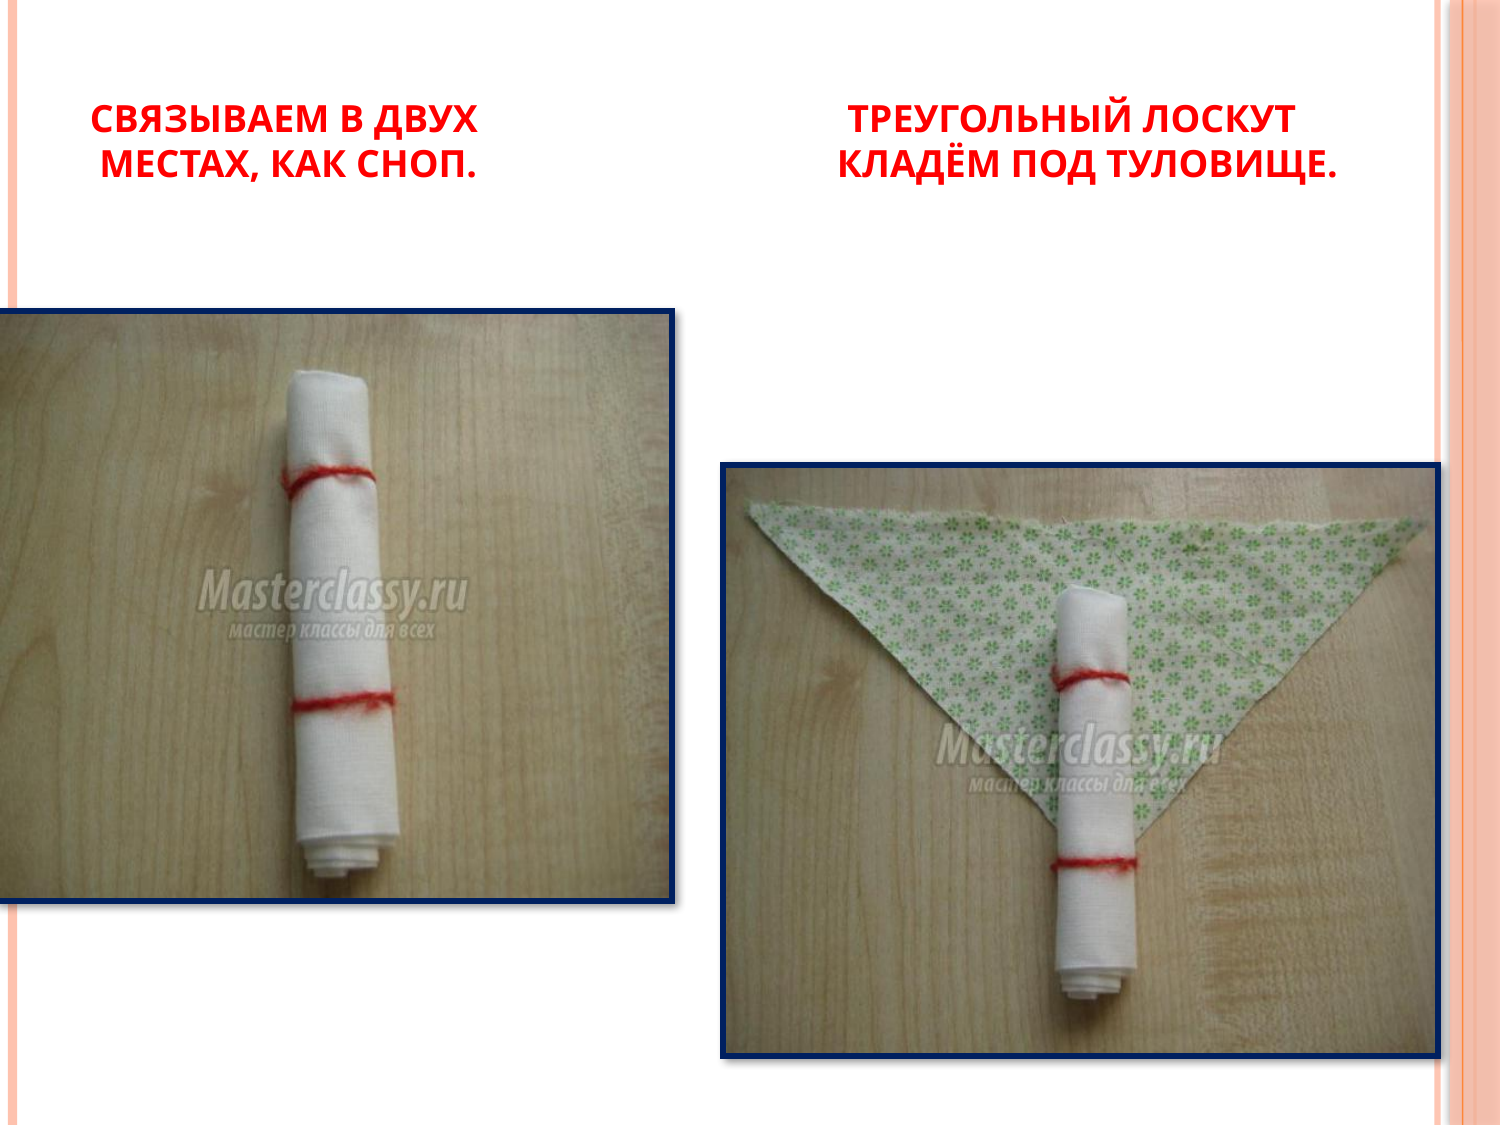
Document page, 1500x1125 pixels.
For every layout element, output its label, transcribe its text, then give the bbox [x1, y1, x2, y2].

picture [725, 467, 1436, 1054]
title Связываем в двух Треугольный лоскут местах, как сноп. кладём под туловище. [75, 45, 1412, 233]
picture [0, 313, 670, 899]
